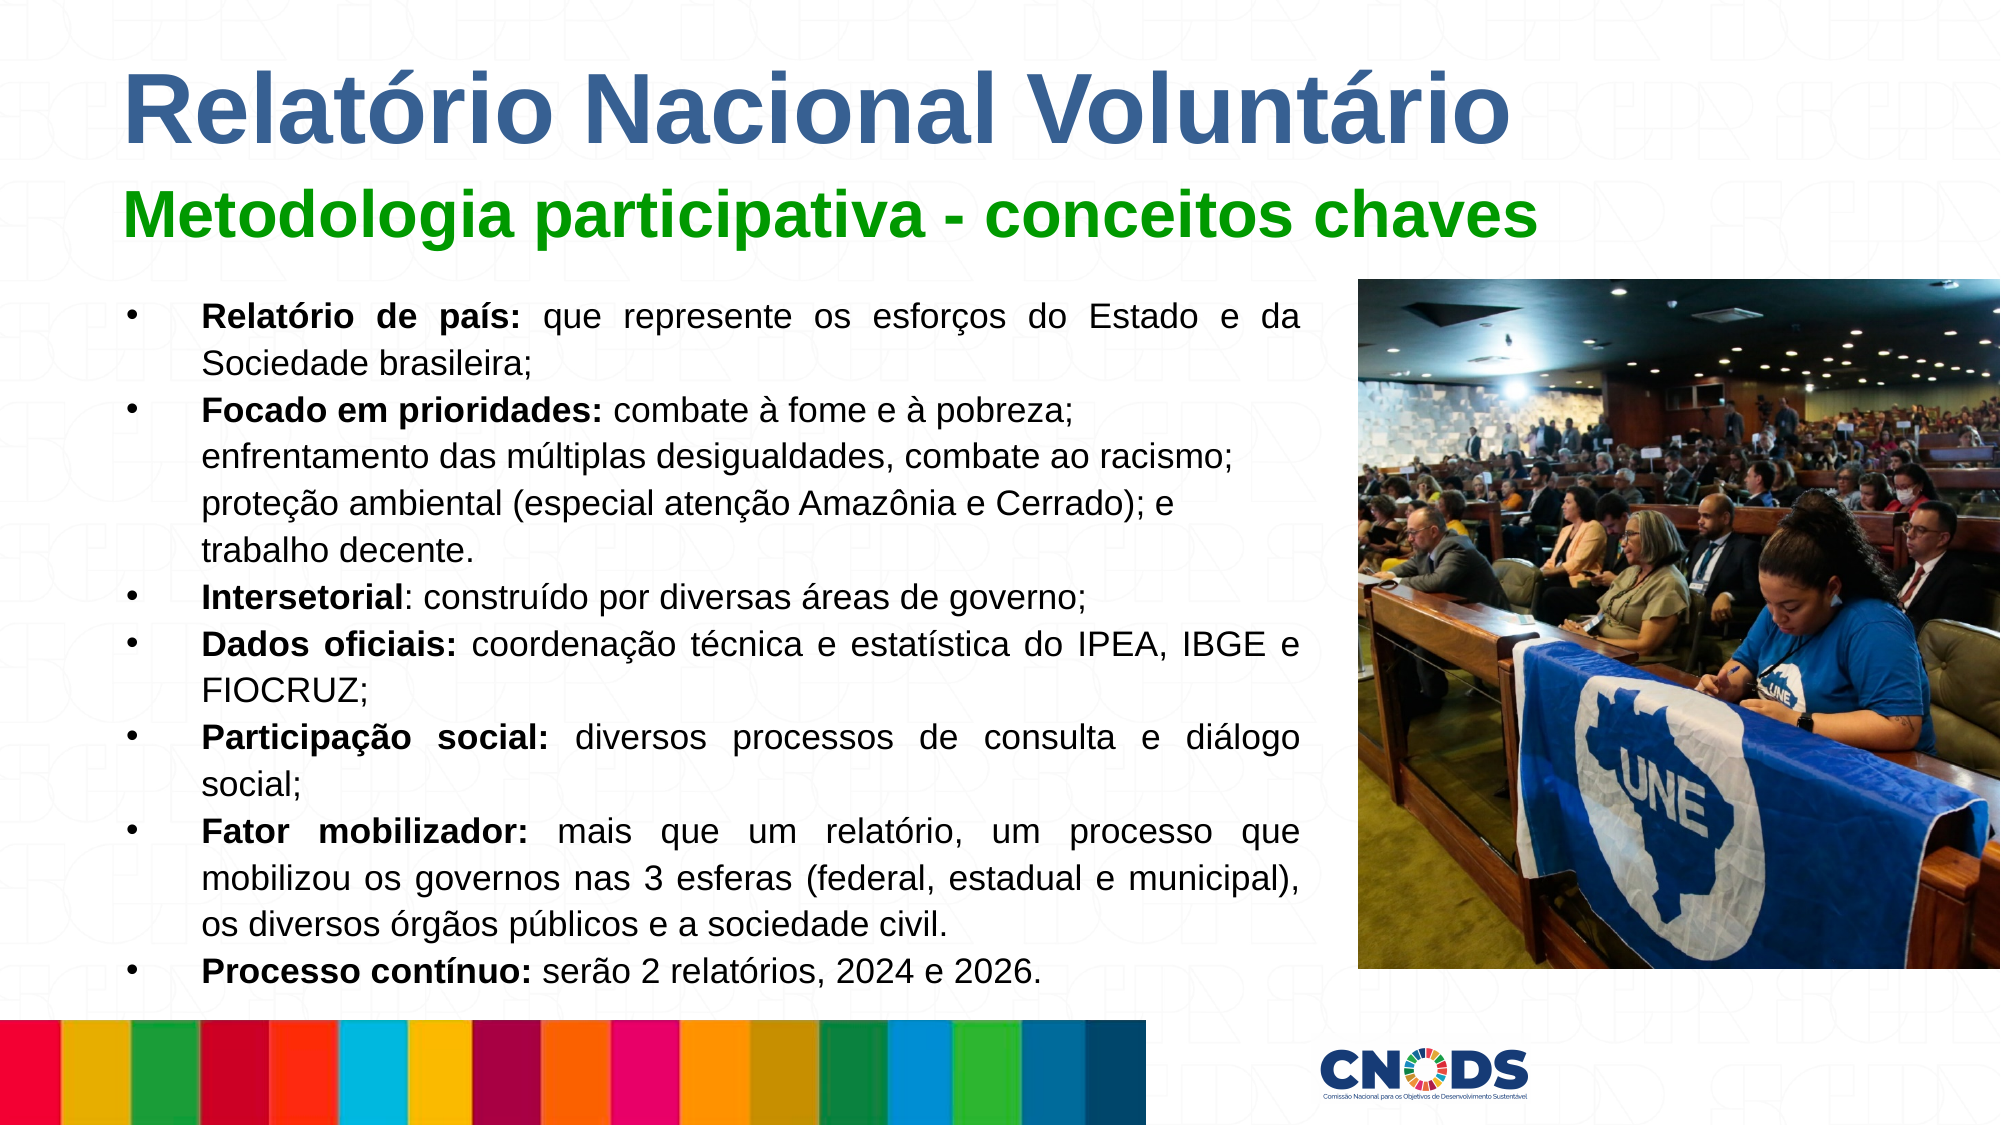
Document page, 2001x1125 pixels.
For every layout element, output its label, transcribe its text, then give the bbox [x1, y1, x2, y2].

text_box Metodologia participativa - conceitos chaves [112, 160, 1706, 261]
text_box Relatório Nacional Voluntário [112, 33, 1925, 173]
text_box Relatório de país: que represente os esforços do Estado e da Sociedade brasileira; Focado em prioridades: combate à fome e à pobreza; enfrentamento das múltiplas desigualdades, combate ao racismo; proteção ambiental (especial atenção Amazônia e Cerrado); e trabalho decente. Intersetorial: construído por diversas áreas de governo; Dados oficiais: coordenação técnica e estatística do IPEA, IBGE e FIOCRUZ; Participação social: diversos processos de consulta e diálogo social; Fator mobilizador: mais que um relatório, um processo que mobilizou os governos nas 3 esferas (federal, estadual e municipal), os diversos órgãos públicos e a sociedade civil. Processo contínuo: serão 2 relatórios, 2024 e 2026. [16, 278, 1311, 1001]
picture [0, 0, 2001, 1125]
